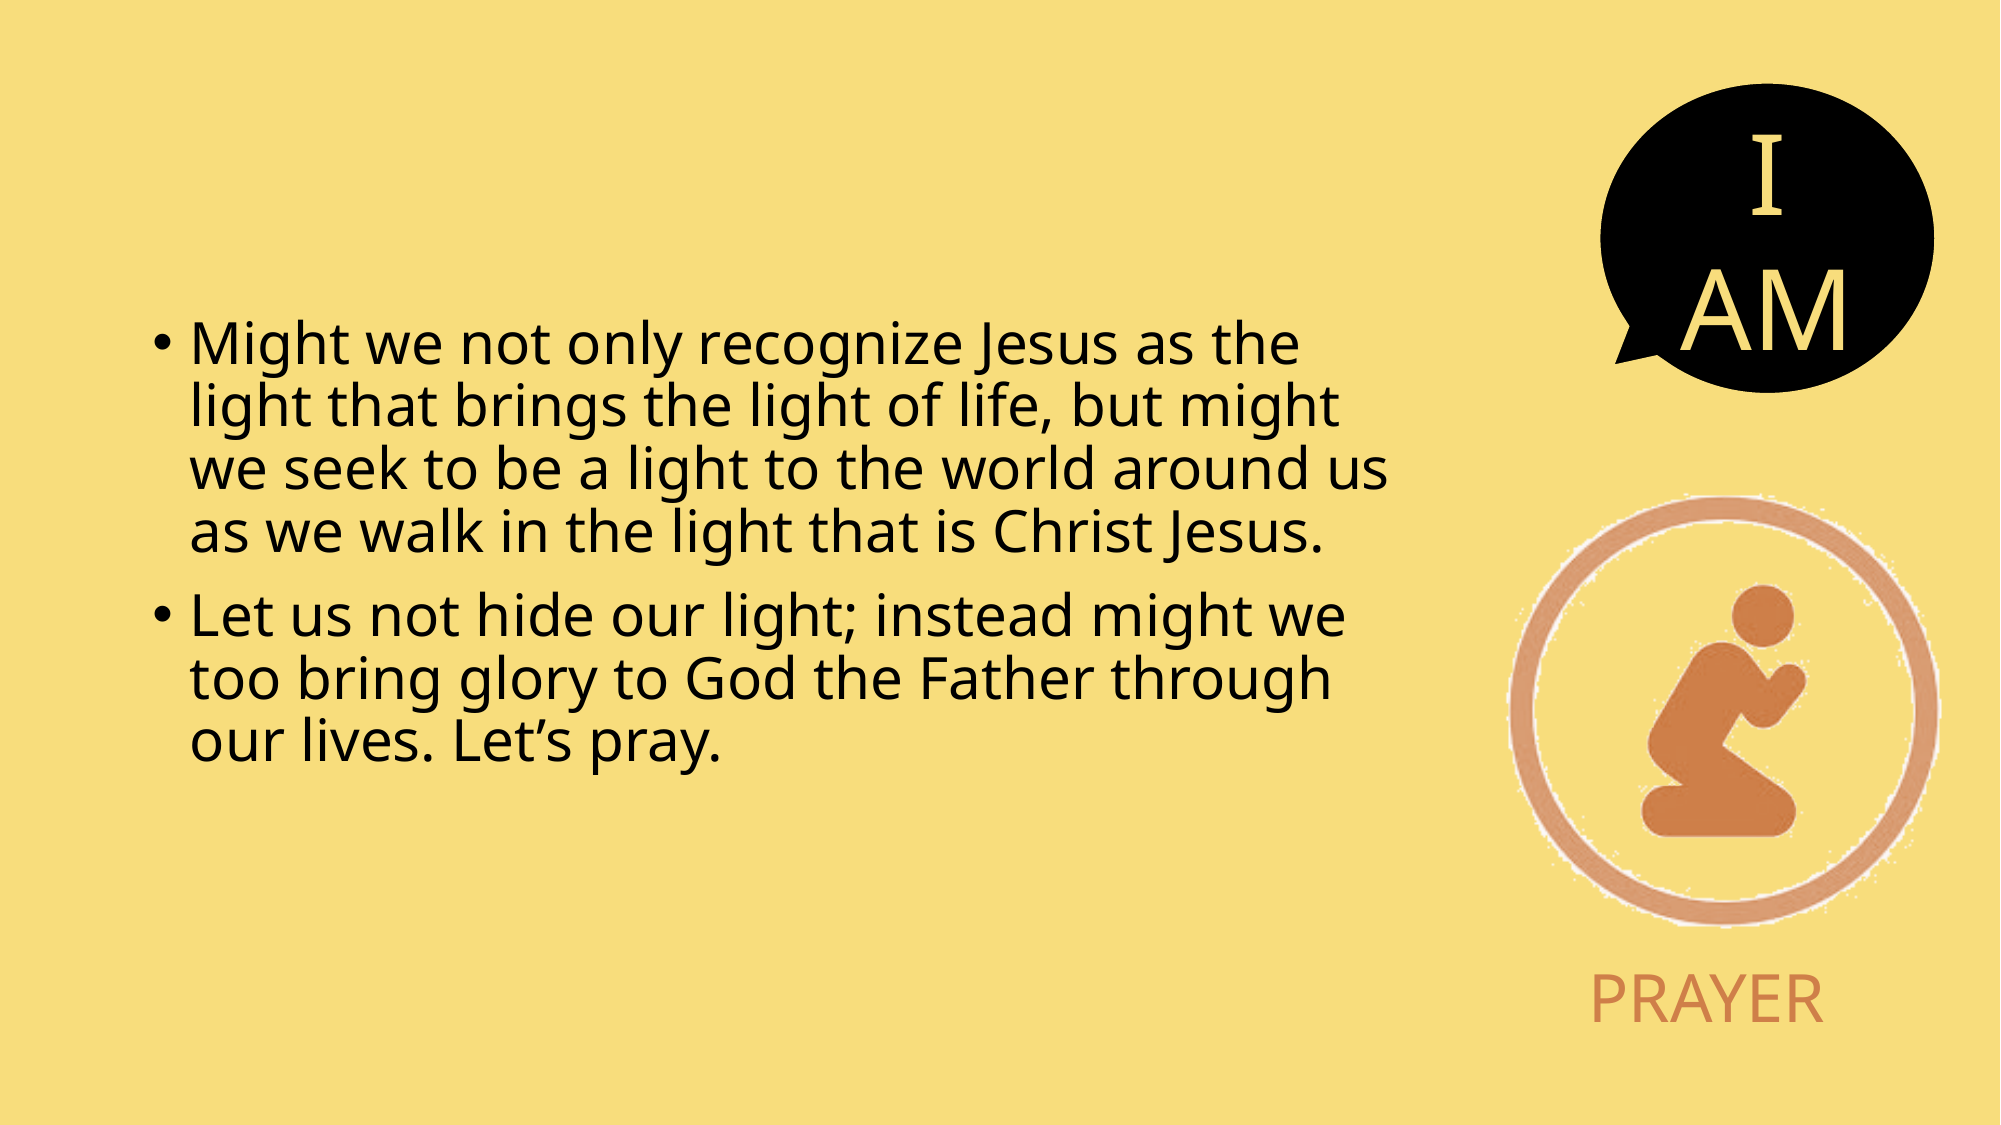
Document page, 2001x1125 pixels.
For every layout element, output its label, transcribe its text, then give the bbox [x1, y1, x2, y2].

list Might we not only recognize Jesus as the light that brings the light of life, but might we seek to be a light to the world around us as we walk in the light that is Christ Jesus. Let us not hide our light; instead might we too bring glory to God the Father through our lives. Let’s pray. [137, 306, 1415, 1125]
picture [1481, 468, 1968, 955]
text_box PRAYER [1573, 955, 1876, 1044]
